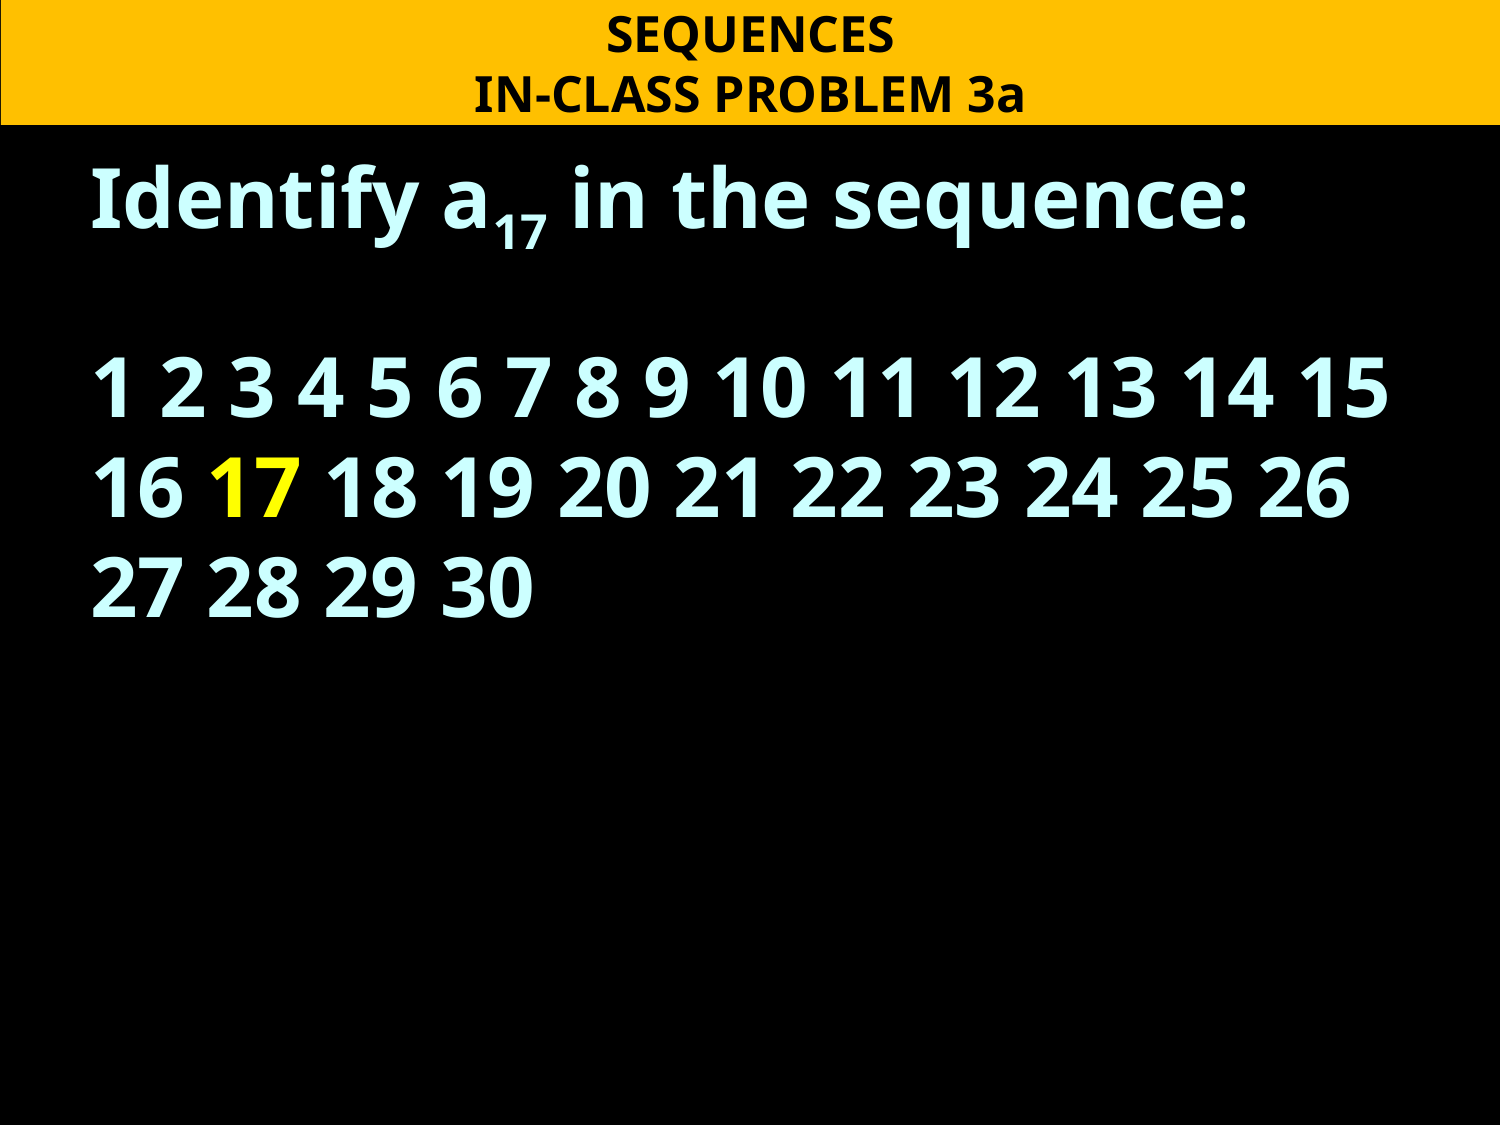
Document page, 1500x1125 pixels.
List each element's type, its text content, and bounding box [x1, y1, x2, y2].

list Identify a17 in the sequence: 1 2 3 4 5 6 7 8 9 10 11 12 13 14 15 16 17 18 19 20 21 22 23 24 25 26 27 28 29 30 [75, 137, 1425, 1063]
text_box SEQUENCES IN-CLASS PROBLEM 3a [0, 0, 1500, 125]
